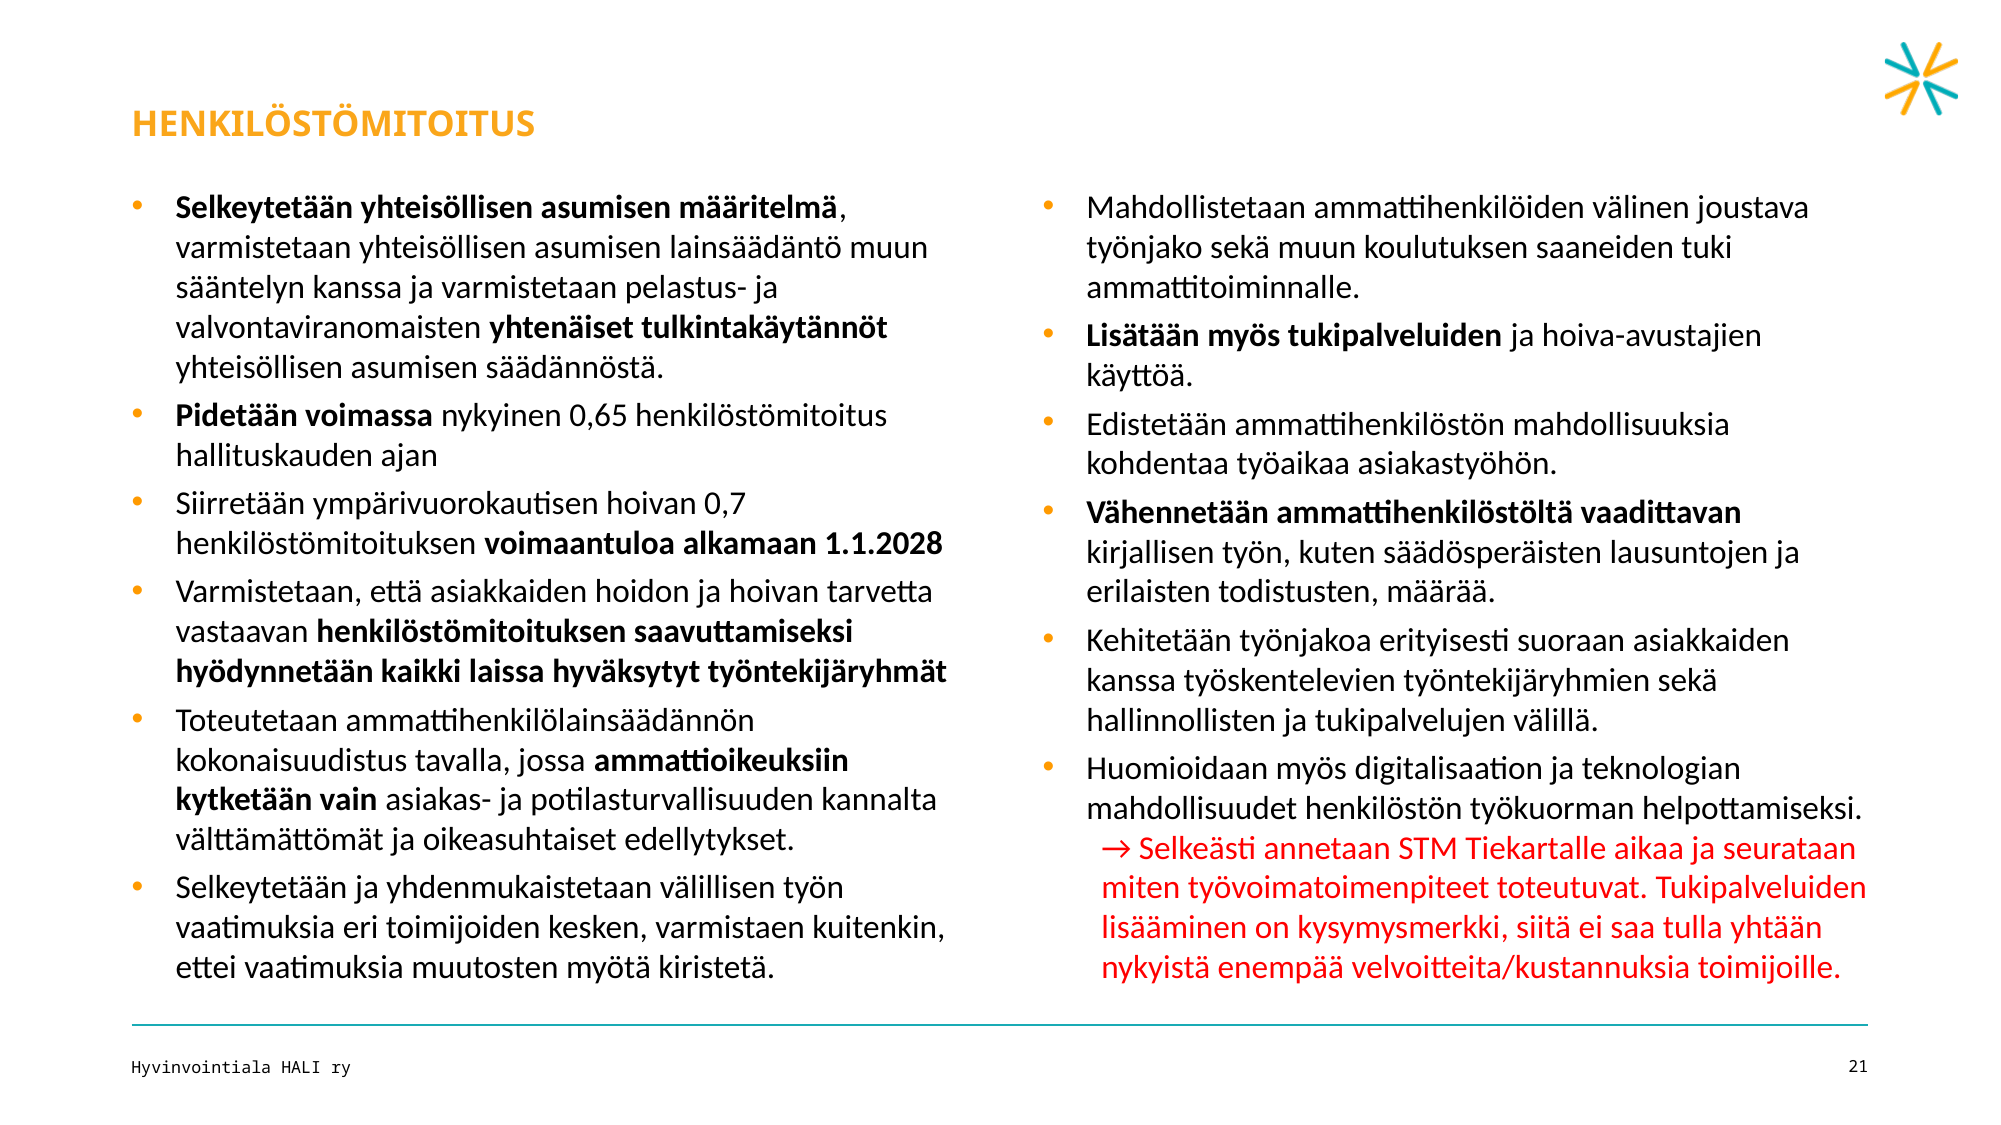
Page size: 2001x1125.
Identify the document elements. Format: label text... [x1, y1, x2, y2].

list Mahdollistetaan ammattihenkilöiden välinen joustava työnjako sekä muun koulutuksen saaneiden tuki ammattitoiminnalle. Lisätään myös tukipalveluiden ja hoiva-avustajien käyttöä. Edistetään ammattihenkilöstön mahdollisuuksia kohdentaa työaikaa asiakastyöhön. Vähennetään ammattihenkilöstöltä vaadittavan kirjallisen työn, kuten säädösperäisten lausuntojen ja erilaisten todistusten, määrää. Kehitetään työnjakoa erityisesti suoraan asiakkaiden kanssa työskentelevien työntekijäryhmien sekä hallinnollisten ja tukipalvelujen välillä. Huomioidaan myös digitalisaation ja teknologian mahdollisuudet henkilöstön työkuorman helpottamiseksi. → Selkeästi annetaan STM Tiekartalle aikaa ja seurataan miten työvoimatoimenpiteet toteutuvat. Tukipalveluiden lisääminen on kysymysmerkki, siitä ei saa tulla yhtään nykyistä enempää velvoitteita/kustannuksia toimijoille. [1042, 185, 1870, 1002]
footer Hyvinvointiala HALI ry [131, 1048, 653, 1086]
picture [1884, 42, 1959, 116]
slide_number 21 [1774, 1048, 1869, 1086]
list Selkeytetään yhteisöllisen asumisen määritelmä, varmistetaan yhteisöllisen asumisen lainsäädäntö muun sääntelyn kanssa ja varmistetaan pelastus- ja valvontaviranomaisten yhtenäiset tulkintakäytännöt yhteisöllisen asumisen säädännöstä. Pidetään voimassa nykyinen 0,65 henkilöstömitoitus hallituskauden ajan Siirretään ympärivuorokautisen hoivan 0,7 henkilöstömitoituksen voimaantuloa alkamaan 1.1.2028 Varmistetaan, että asiakkaiden hoidon ja hoivan tarvetta vastaavan henkilöstömitoituksen saavuttamiseksi hyödynnetään kaikki laissa hyväksytyt työntekijäryhmät Toteutetaan ammattihenkilölainsäädännön kokonaisuudistus tavalla, jossa ammattioikeuksiin kytketään vain asiakas- ja potilasturvallisuuden kannalta välttämättömät ja oikeasuhtaiset edellytykset. Selkeytetään ja yhdenmukaistetaan välillisen työn vaatimuksia eri toimijoiden kesken, varmistaen kuitenkin, ettei vaatimuksia muutosten myötä kiristetä. [131, 185, 959, 1002]
list HENKILÖSTÖMITOITUS [131, 101, 959, 146]
